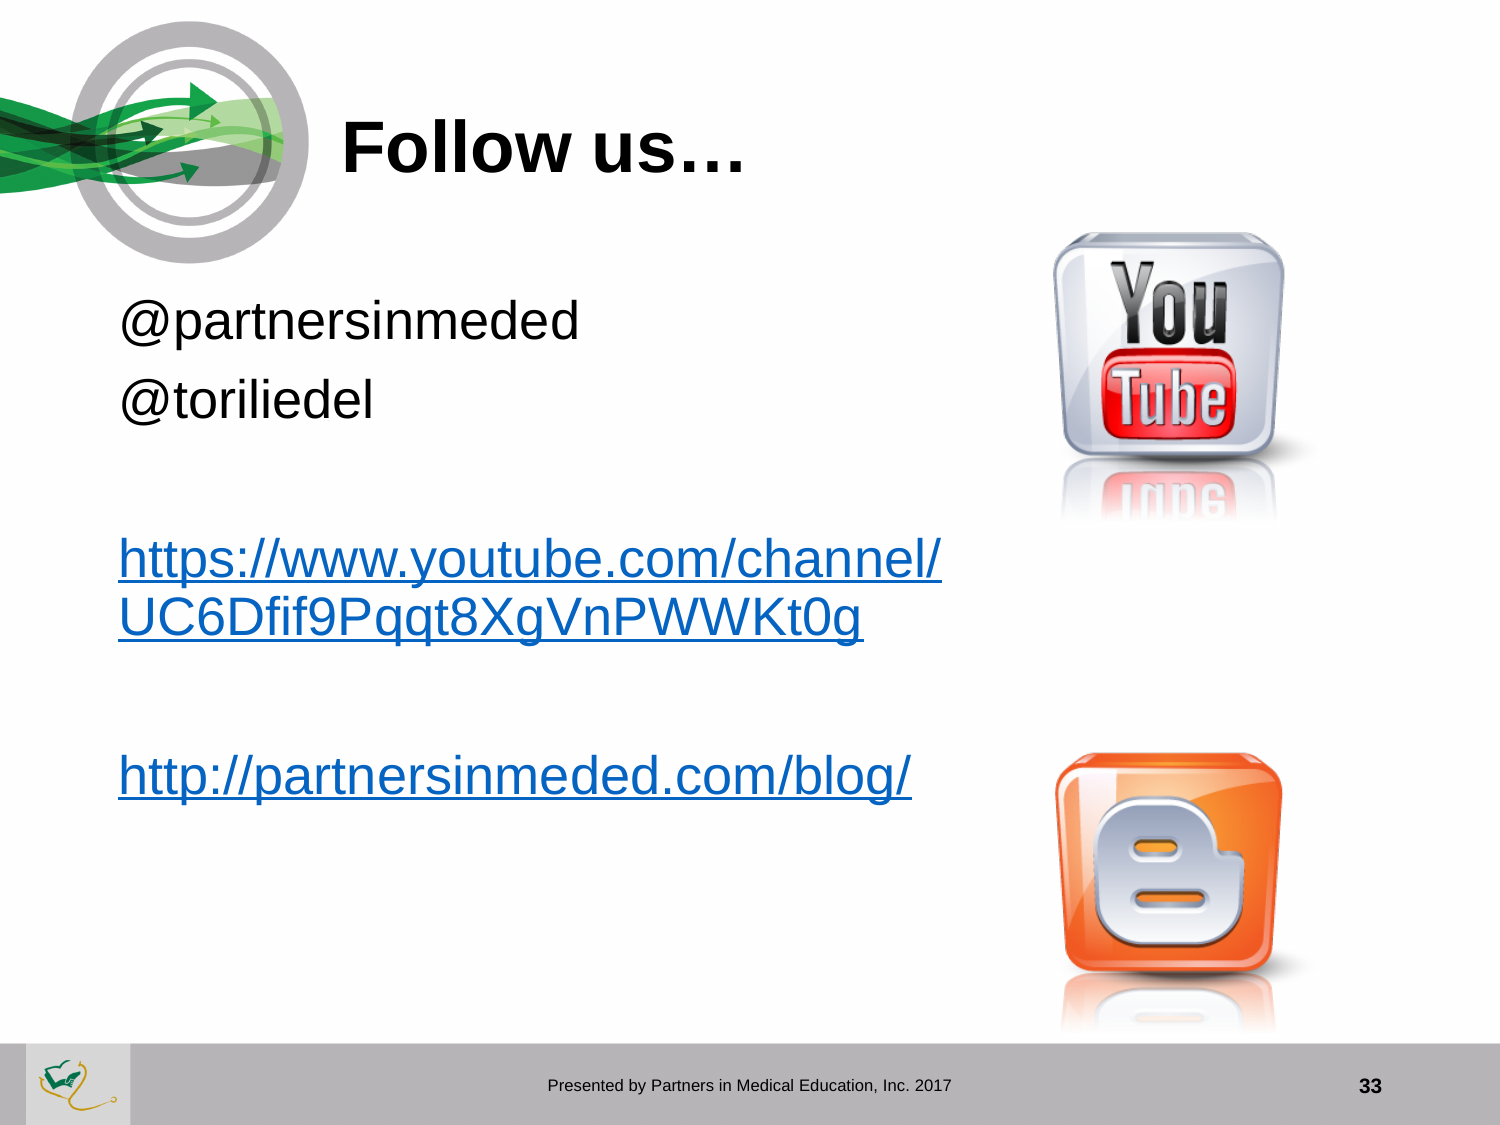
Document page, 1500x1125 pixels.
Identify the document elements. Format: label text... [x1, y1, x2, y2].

title Follow us… [326, 40, 1397, 258]
list @partnersinmeded @toriliedel https://www.youtube.com/channel/UC6Dfif9Pqqt8XgVnPWWKt0g http://partnersinmeded.com/blog/ [103, 285, 1397, 1014]
picture [0, 0, 1500, 1125]
footer Presented by Partners in Medical Education, Inc. 2017 [496, 1055, 1004, 1116]
slide_number 33 [1059, 1055, 1397, 1116]
